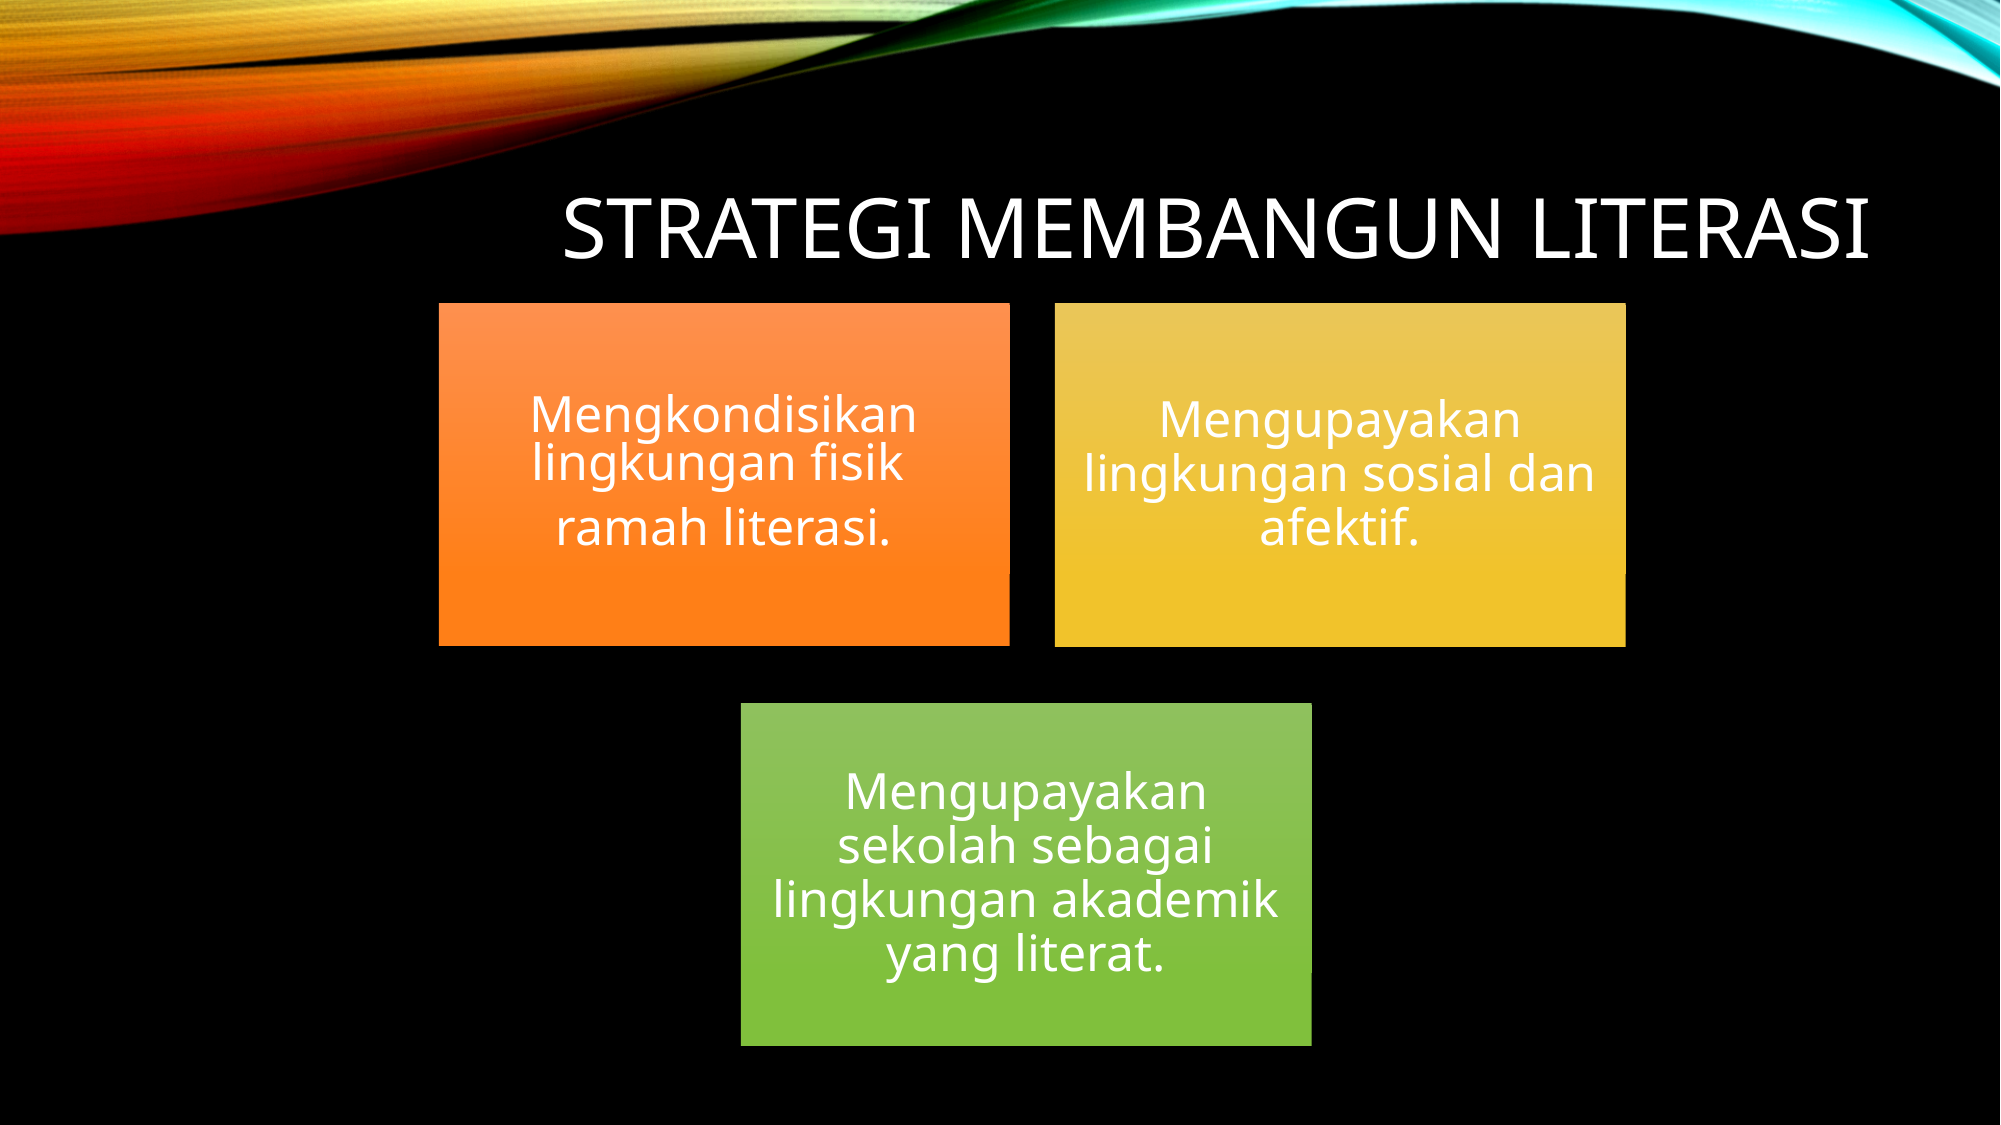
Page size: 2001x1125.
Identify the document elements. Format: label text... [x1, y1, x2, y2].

title Strategi membangun literasi [474, 125, 1888, 338]
picture [0, 0, 2000, 237]
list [350, 303, 1702, 1047]
